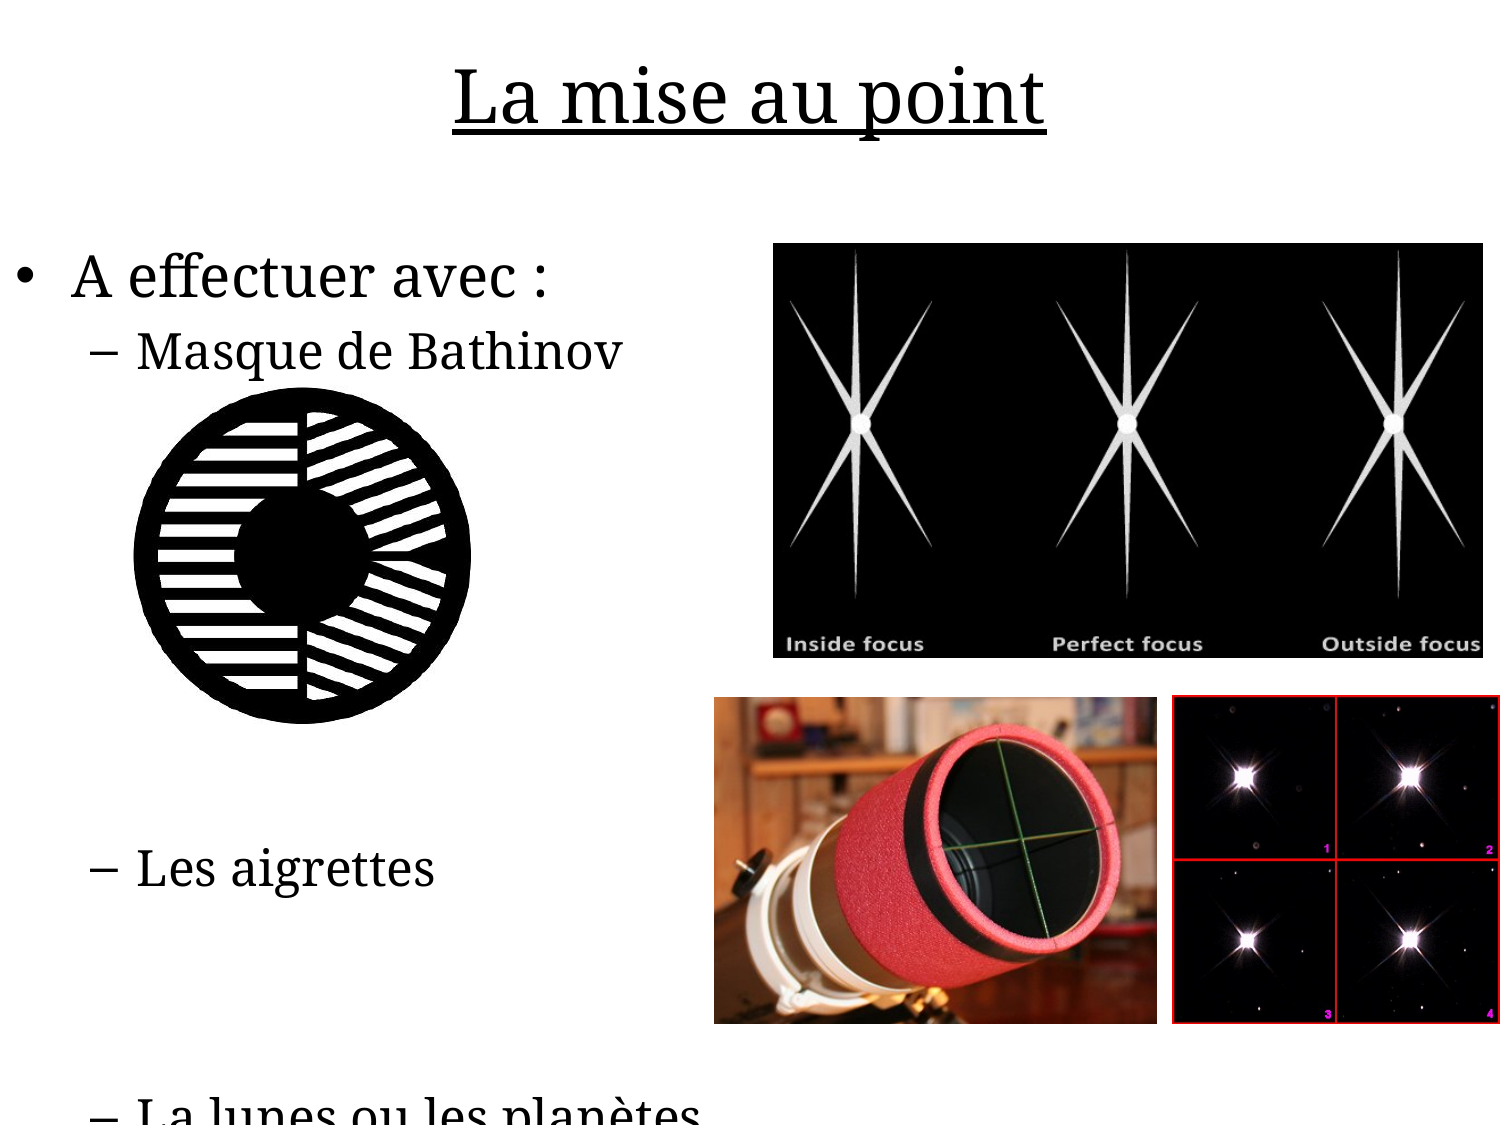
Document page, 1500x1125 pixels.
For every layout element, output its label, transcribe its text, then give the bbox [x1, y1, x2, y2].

picture [123, 385, 479, 729]
picture [1171, 694, 1500, 1024]
list A effectuer avec : Masque de Bathinov Les aigrettes La lunes ou les planètes [0, 231, 1500, 1125]
title La mise au point [0, 0, 1500, 188]
picture [773, 243, 1483, 658]
picture [714, 696, 1157, 1024]
